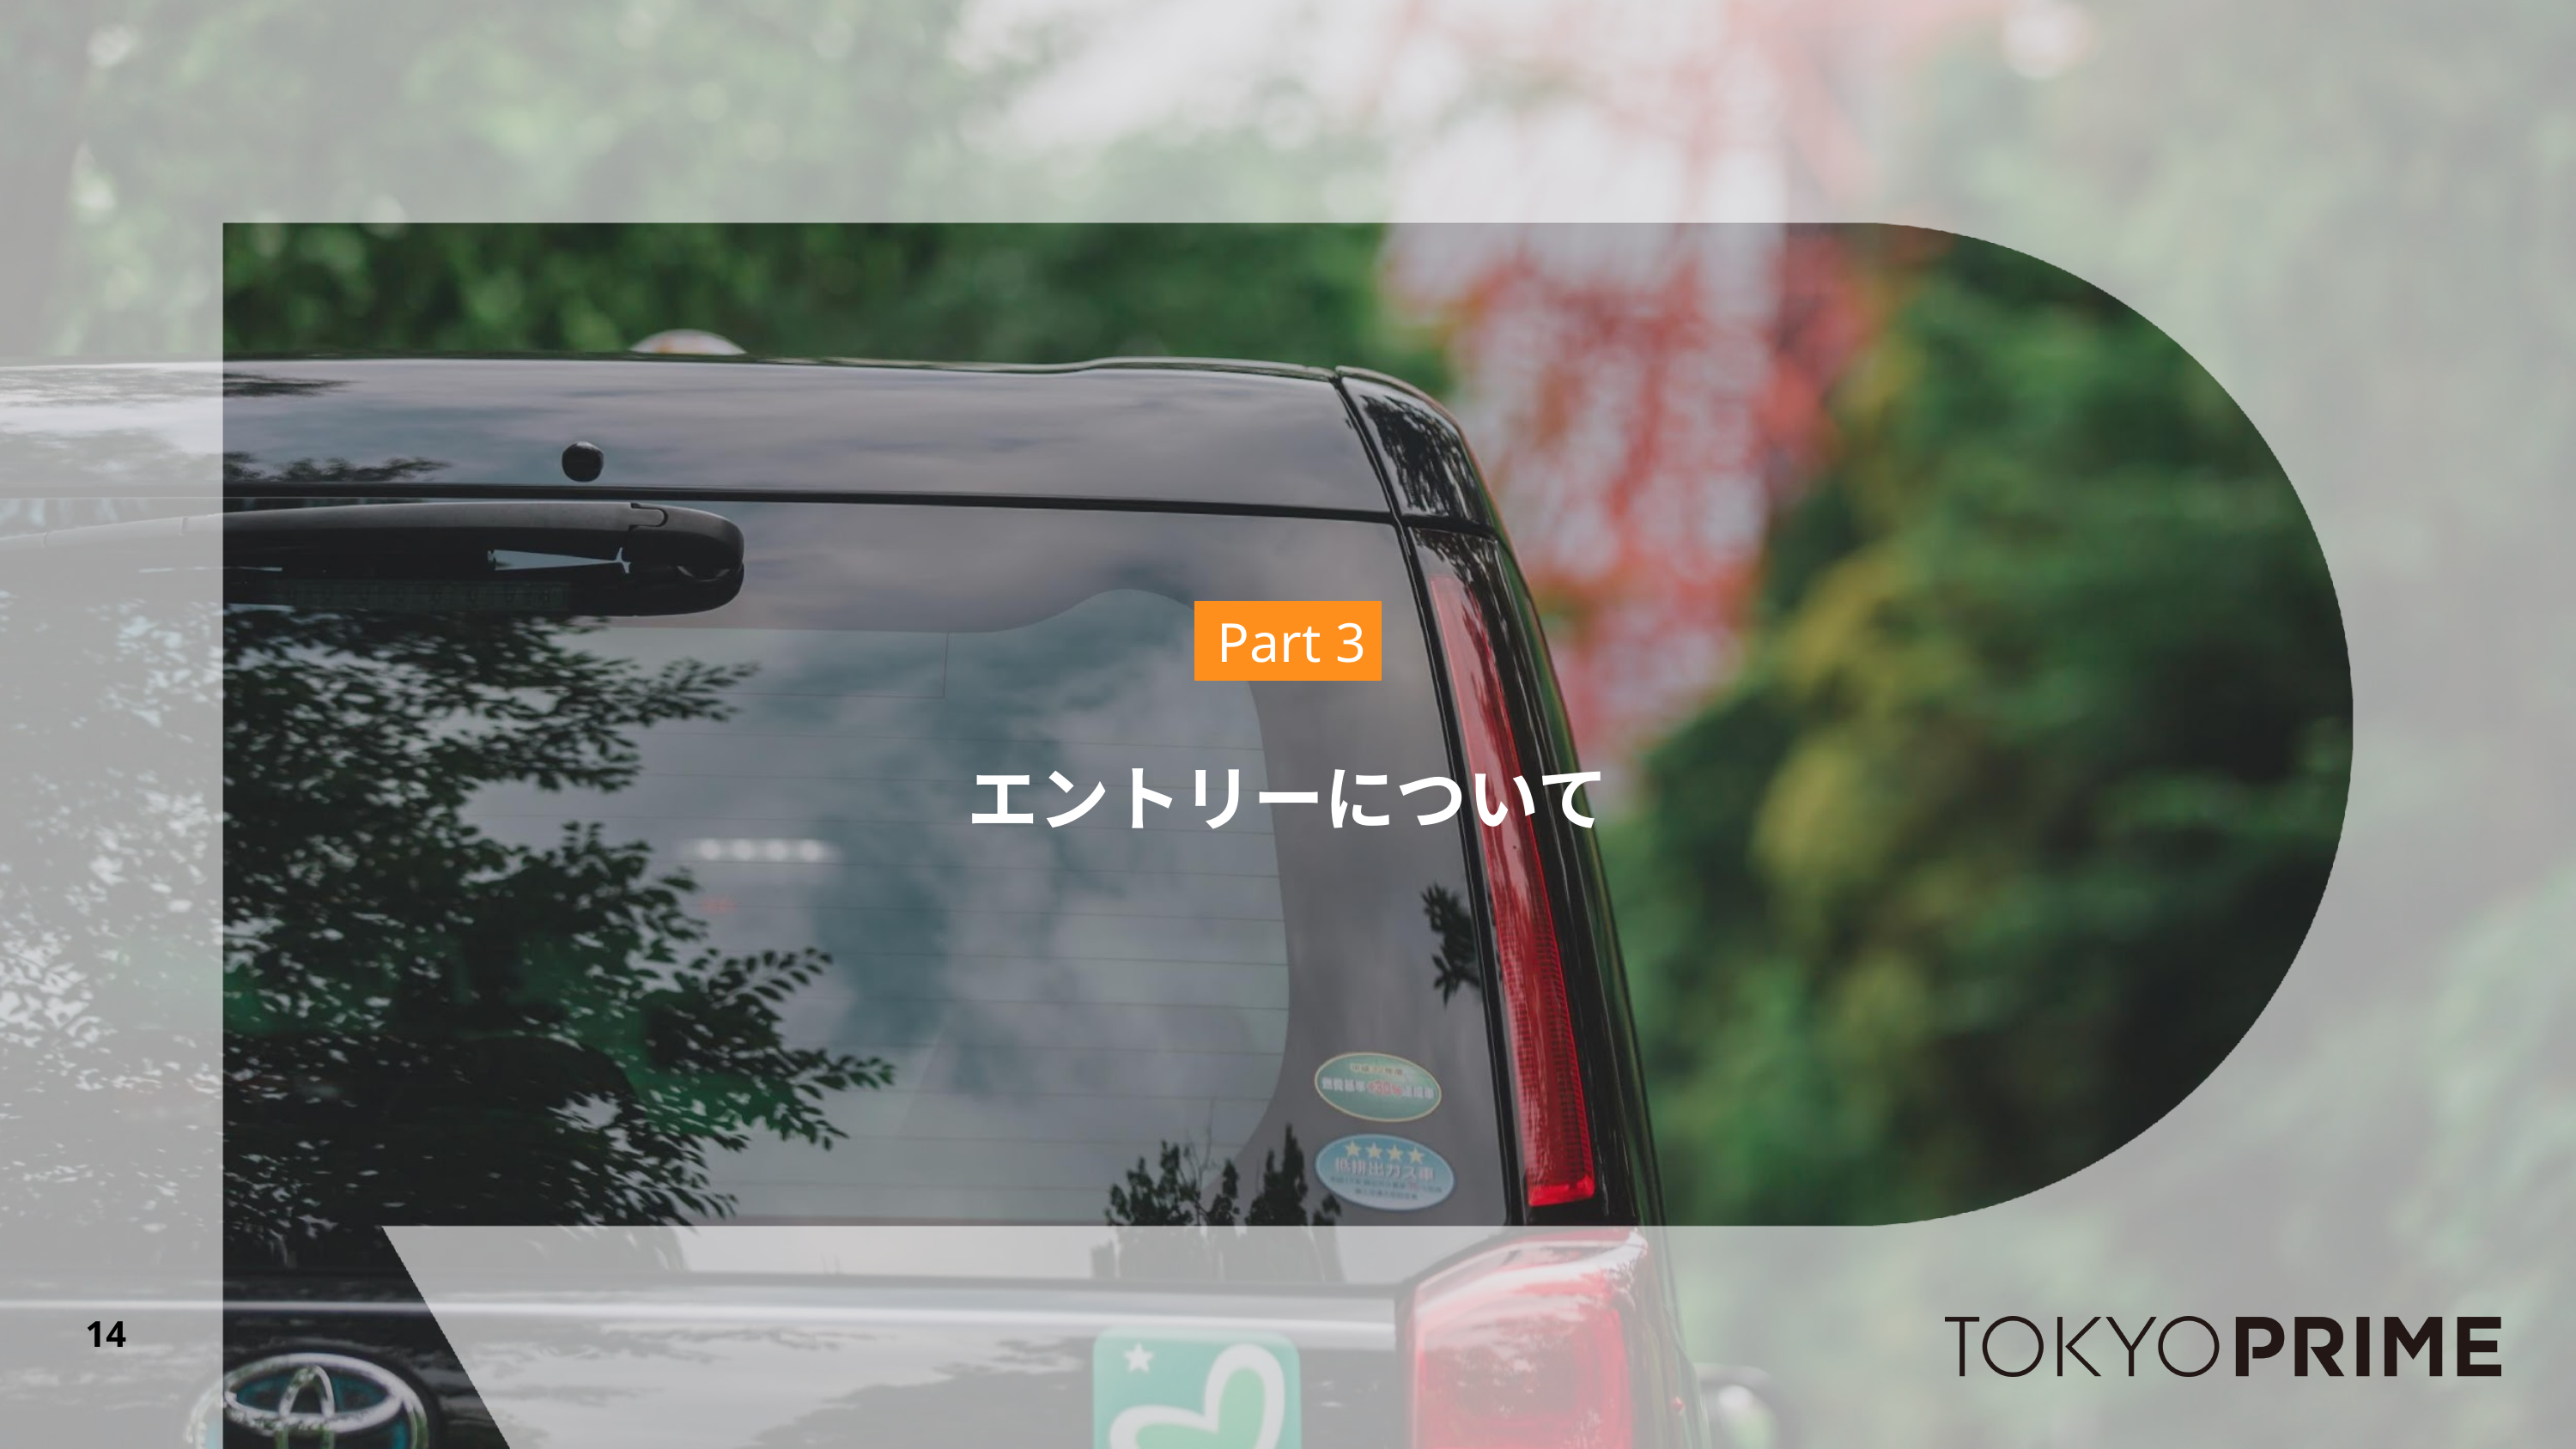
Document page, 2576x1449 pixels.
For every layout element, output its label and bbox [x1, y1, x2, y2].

picture [0, 0, 2576, 1449]
text_box [946, 601, 1630, 847]
